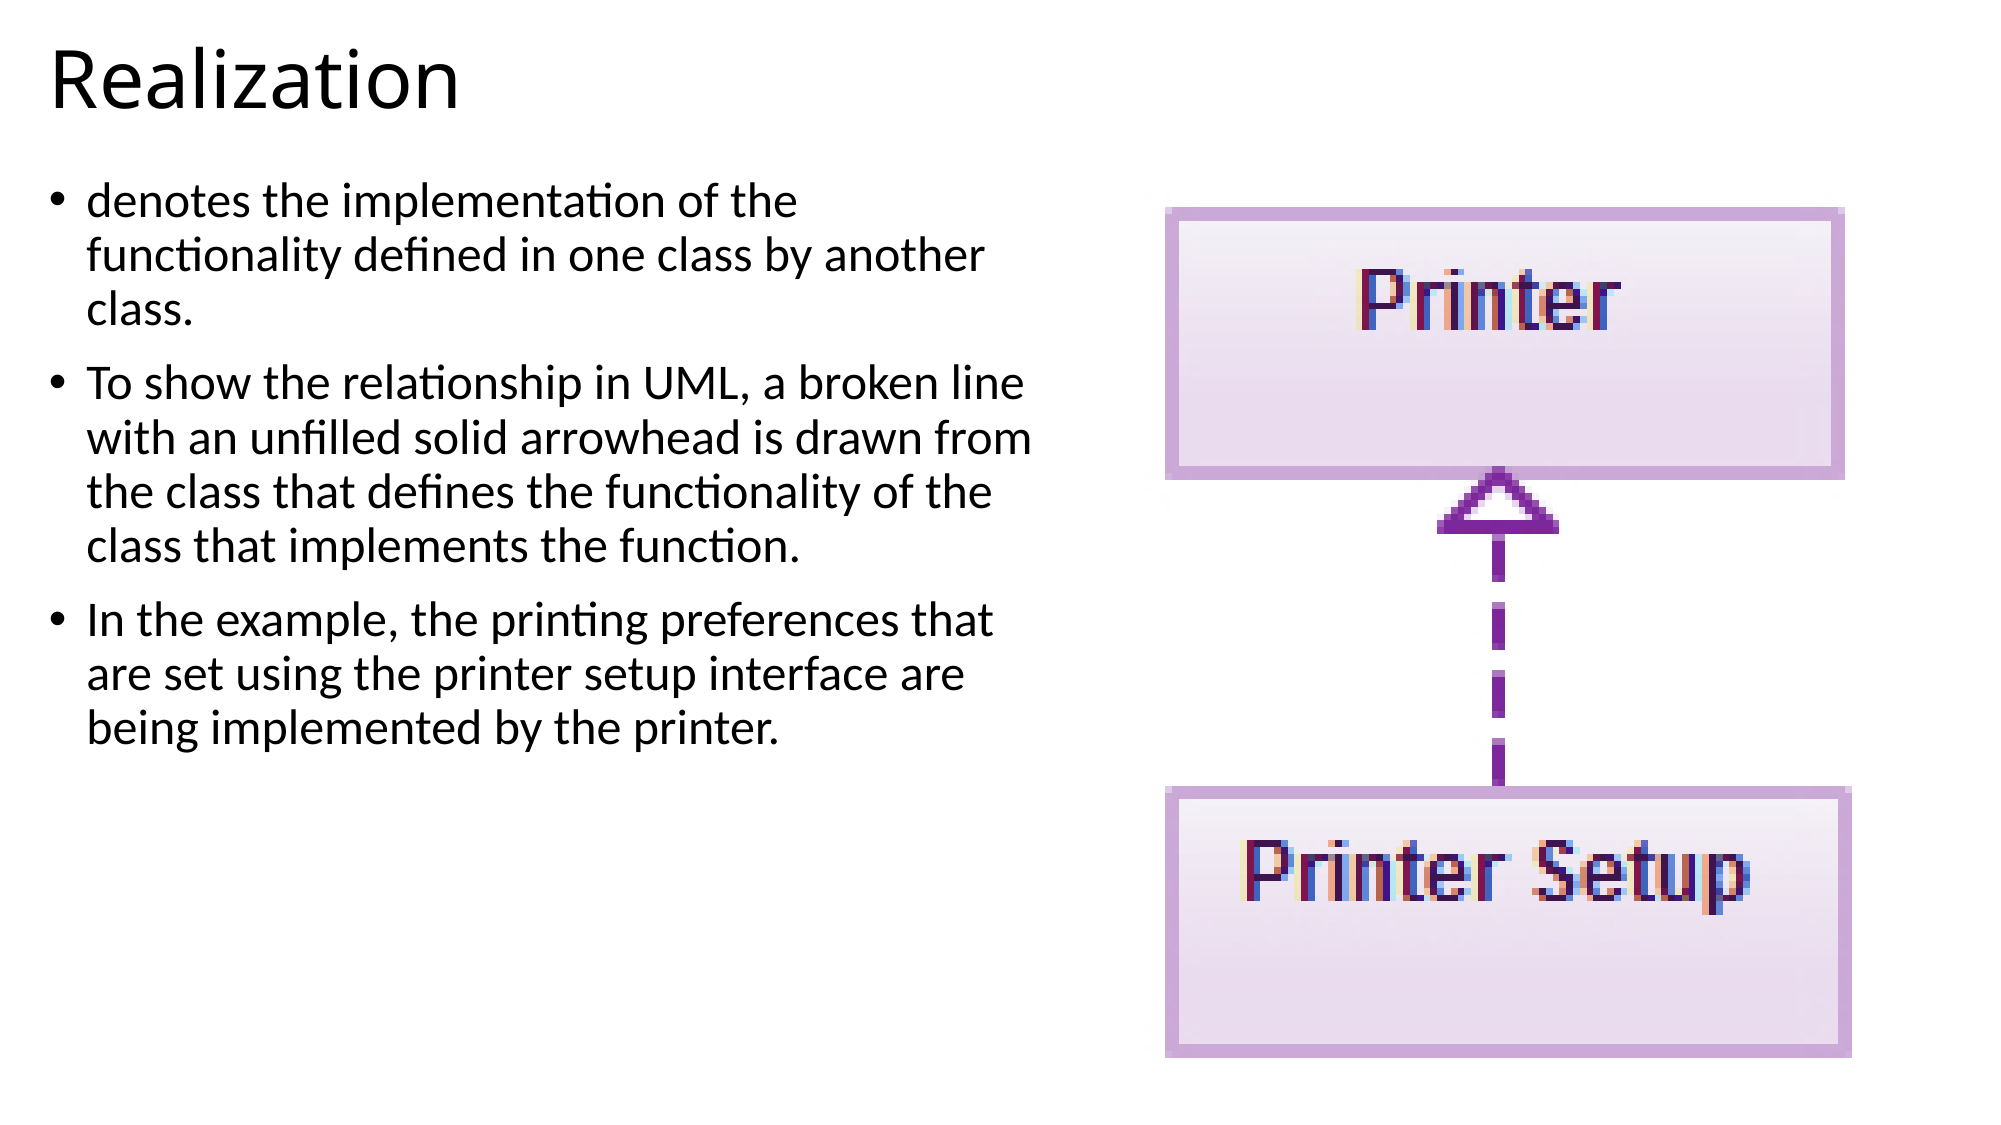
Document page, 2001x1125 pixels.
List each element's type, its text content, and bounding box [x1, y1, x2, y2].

list denotes the implementation of the functionality defined in one class by another class. To show the relationship in UML, a broken line with an unfilled solid arrowhead is drawn from the class that defines the functionality of the class that implements the function. In the example, the printing preferences that are set using the printer setup interface are being implemented by the printer. [33, 166, 1065, 1077]
picture [1091, 133, 1893, 1106]
title Realization [33, 31, 1959, 134]
